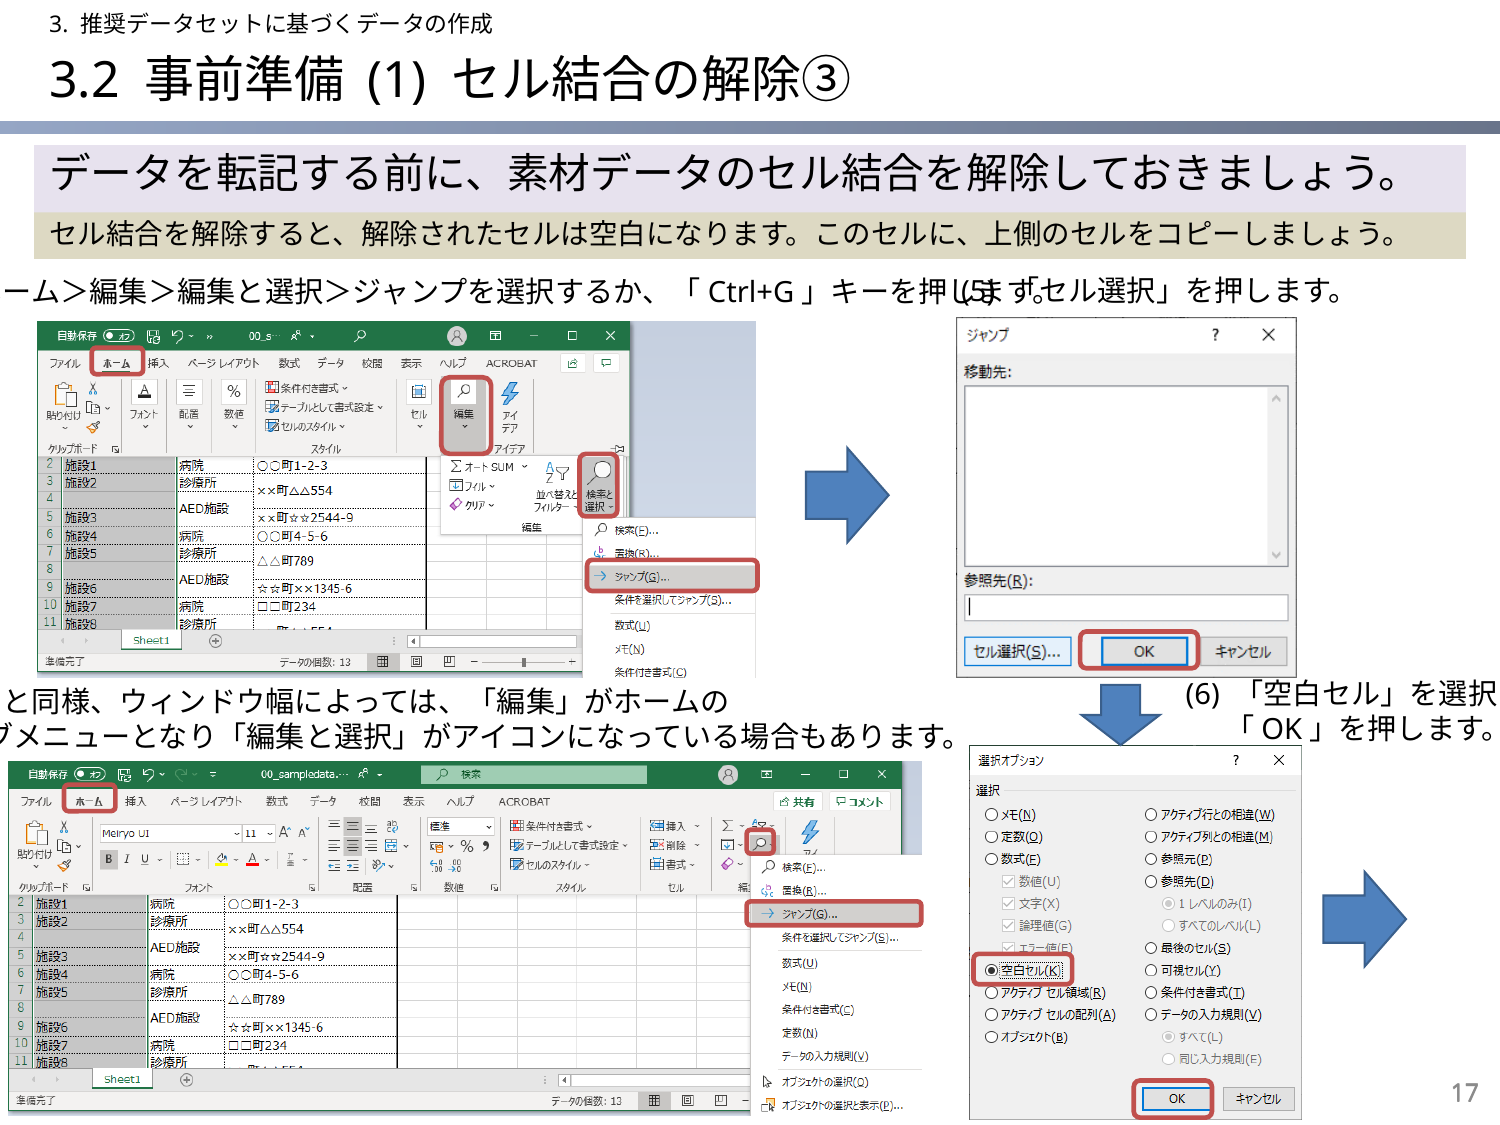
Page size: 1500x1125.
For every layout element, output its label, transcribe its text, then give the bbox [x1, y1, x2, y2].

text_box (6) 「空白セル」を選択し 「OK」を押します。 [1170, 668, 1500, 753]
text_box [804, 445, 891, 546]
list データを転記する前に、素材データのセル結合を解除しておきましょう。 [34, 145, 1466, 212]
picture [37, 321, 756, 678]
list 3. 推奨データセットに基づくデータの作成 [34, 4, 1271, 41]
list セル結合を解除すると、解除されたセルは空白になります。このセルに、上側のセルをコピーしましょう。 [34, 212, 1466, 259]
text_box (5) 「セル選択」を押します。 [946, 264, 1373, 315]
picture [8, 761, 922, 1116]
text_box (4) ホーム＞編集＞編集と選択＞ジャンプを選択するか、「Ctrl+G」キーを押します。 [0, 265, 1077, 316]
picture [956, 317, 1297, 678]
title 3.2 事前準備 (1) セル結合の解除③ [34, 46, 1275, 116]
picture [969, 745, 1302, 1120]
text_box [1078, 683, 1163, 745]
slide_number 17 [1411, 1070, 1495, 1118]
text_box [1322, 869, 1408, 970]
text_box ※ (2)と同様、ウィンドウ幅によっては、「編集」がホームの サブメニューとなり「編集と選択」がアイコンになっている場合もあります。 [0, 675, 987, 761]
